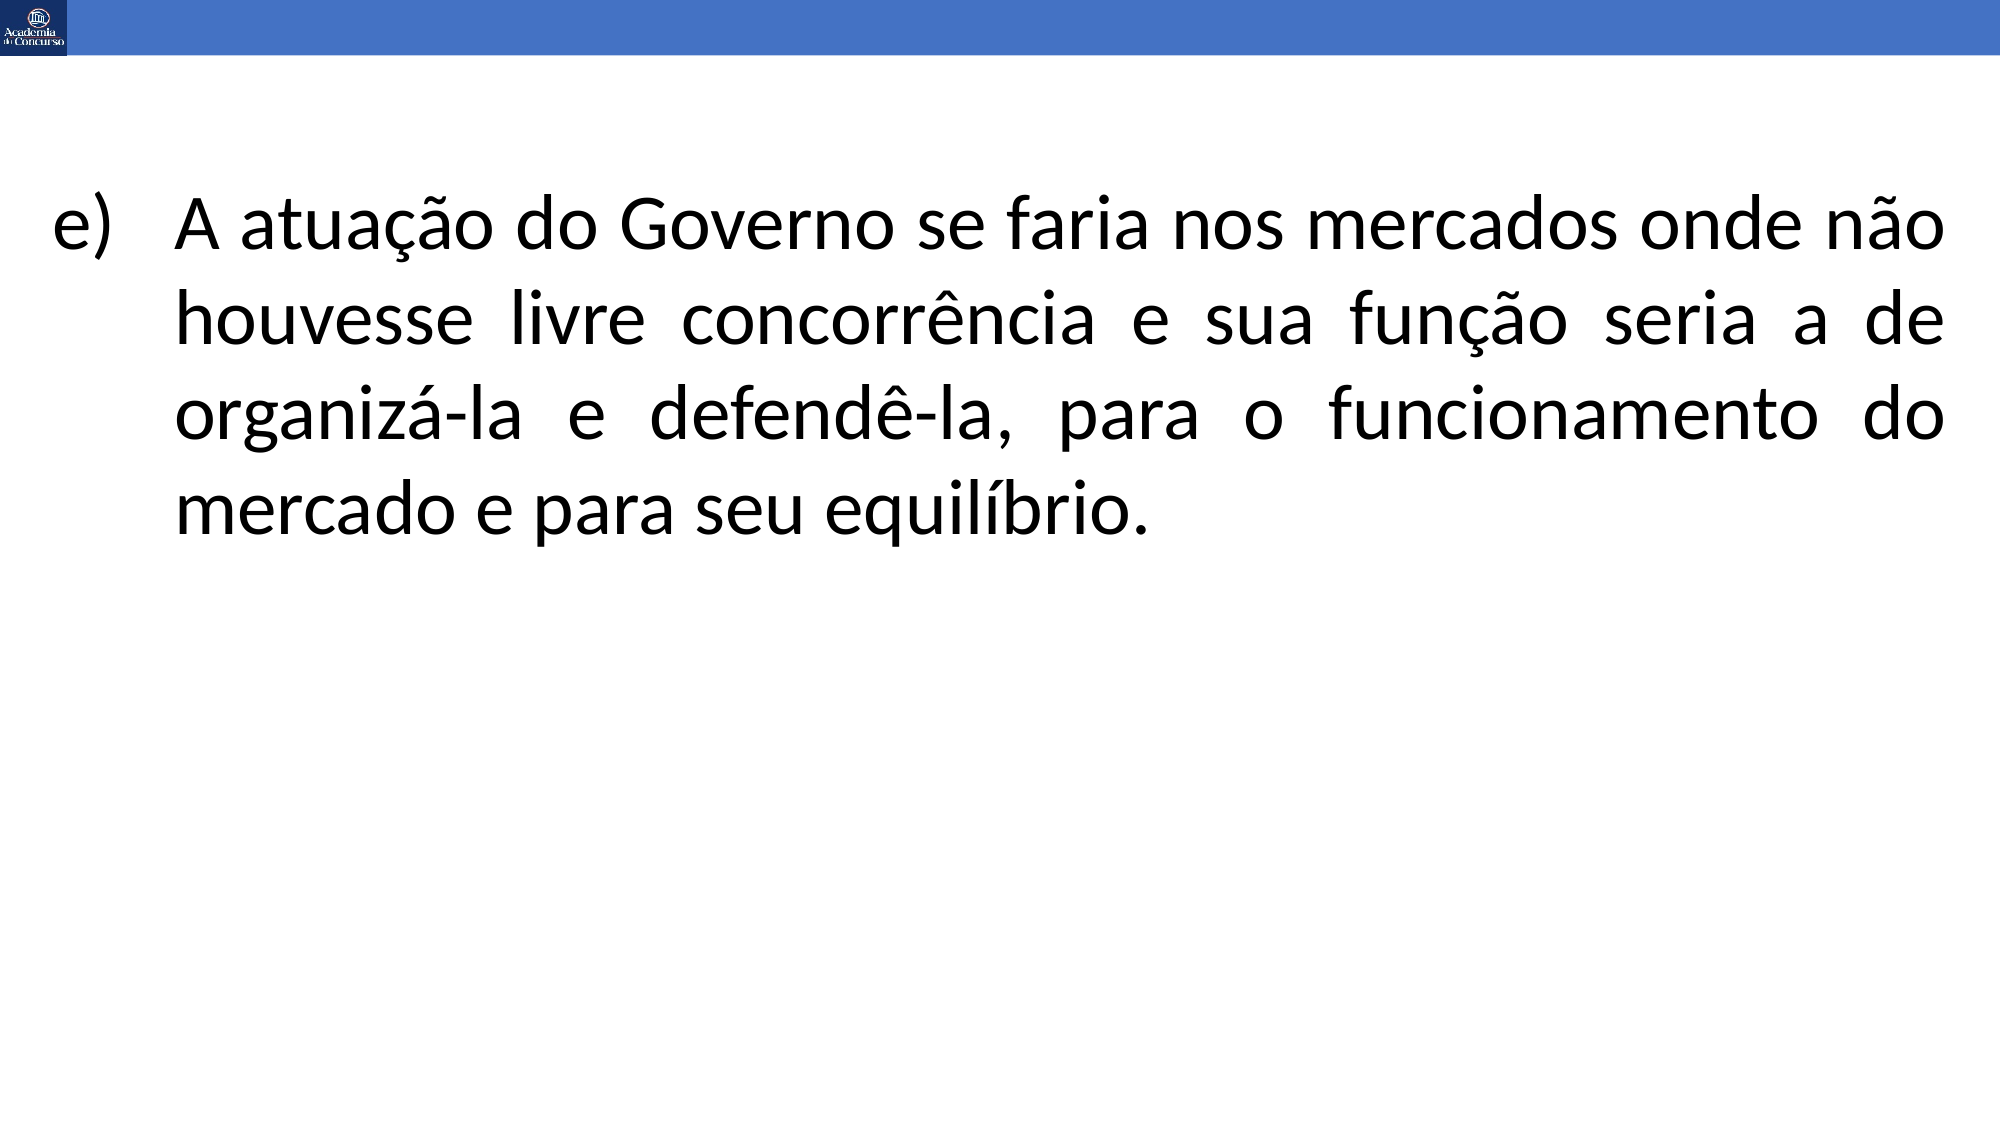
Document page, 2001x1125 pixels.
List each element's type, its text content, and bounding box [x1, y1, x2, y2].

picture [0, 0, 67, 56]
text_box A atuação do Governo se faria nos mercados onde não houvesse livre concorrência e sua função seria a de organizá-la e defendê-la, para o funcionamento do mercado e para seu equilíbrio. [37, 162, 1963, 653]
